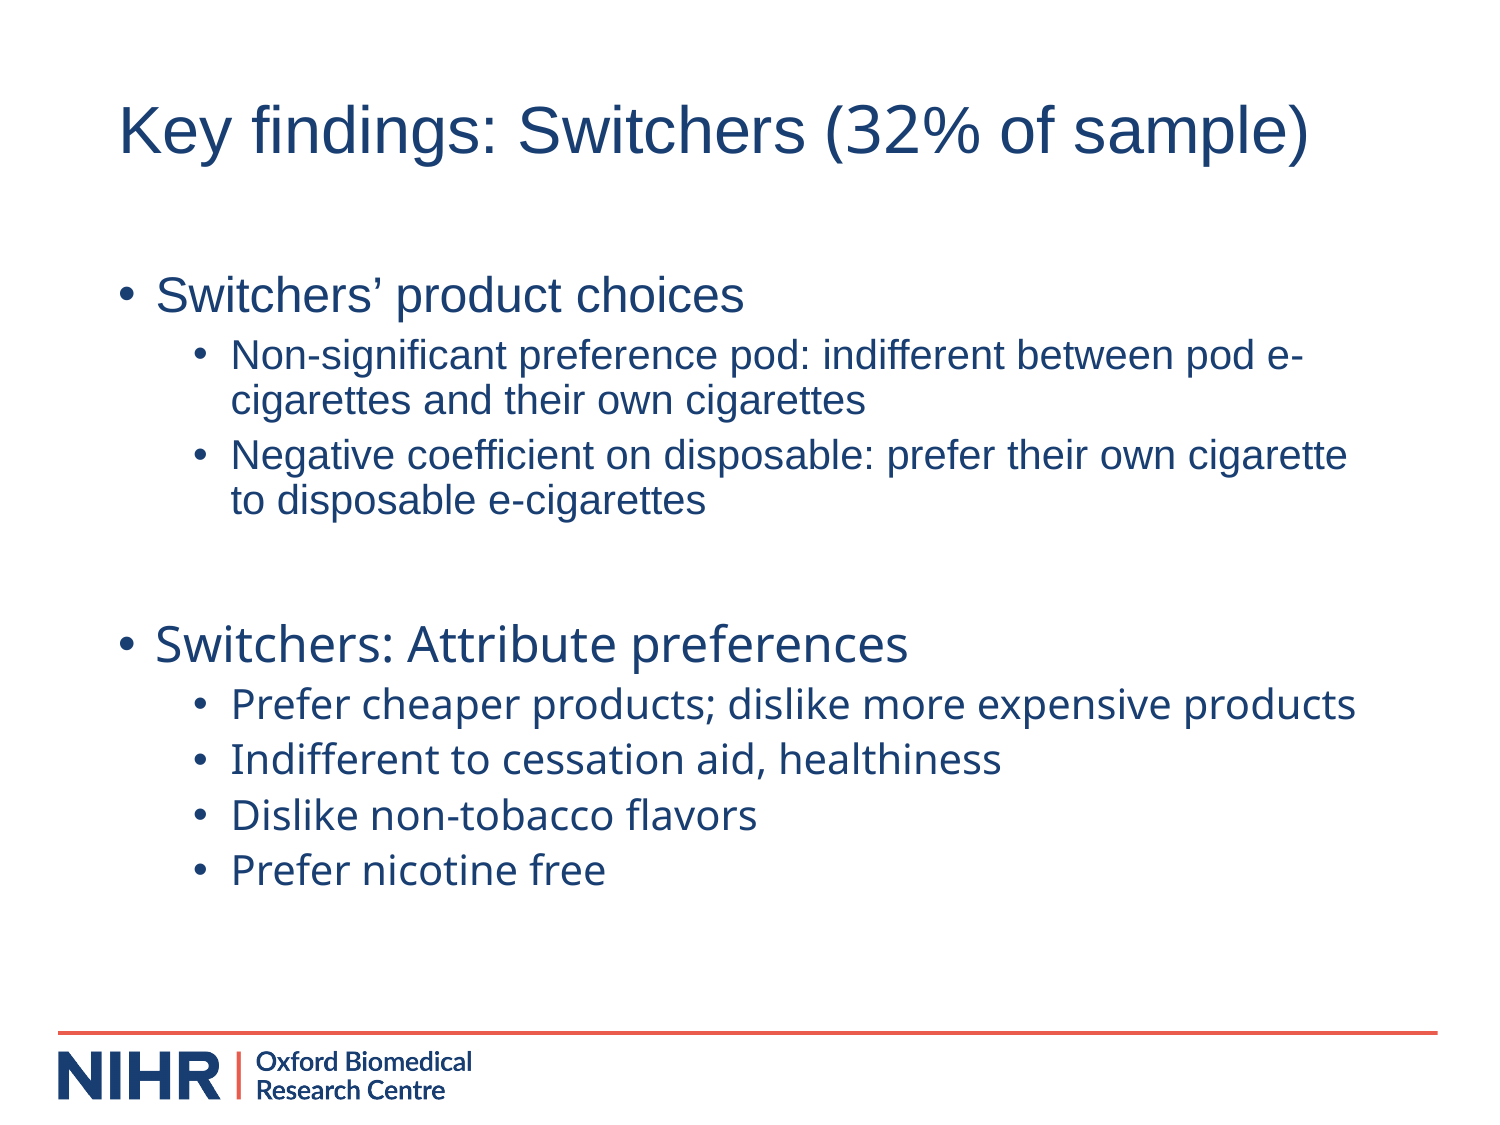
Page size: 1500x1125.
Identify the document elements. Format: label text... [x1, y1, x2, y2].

title Key findings: Switchers (32% of sample) [103, 59, 1397, 204]
list Switchers’ product choices Non-significant preference pod: indifferent between pod e-cigarettes and their own cigarettes Negative coefficient on disposable: prefer their own cigarette to disposable e-cigarettes Switchers: Attribute preferences Prefer cheaper products; dislike more expensive products Indifferent to cessation aid, healthiness Dislike non-tobacco flavors Prefer nicotine free [103, 261, 1397, 998]
picture [29, 1016, 503, 1125]
